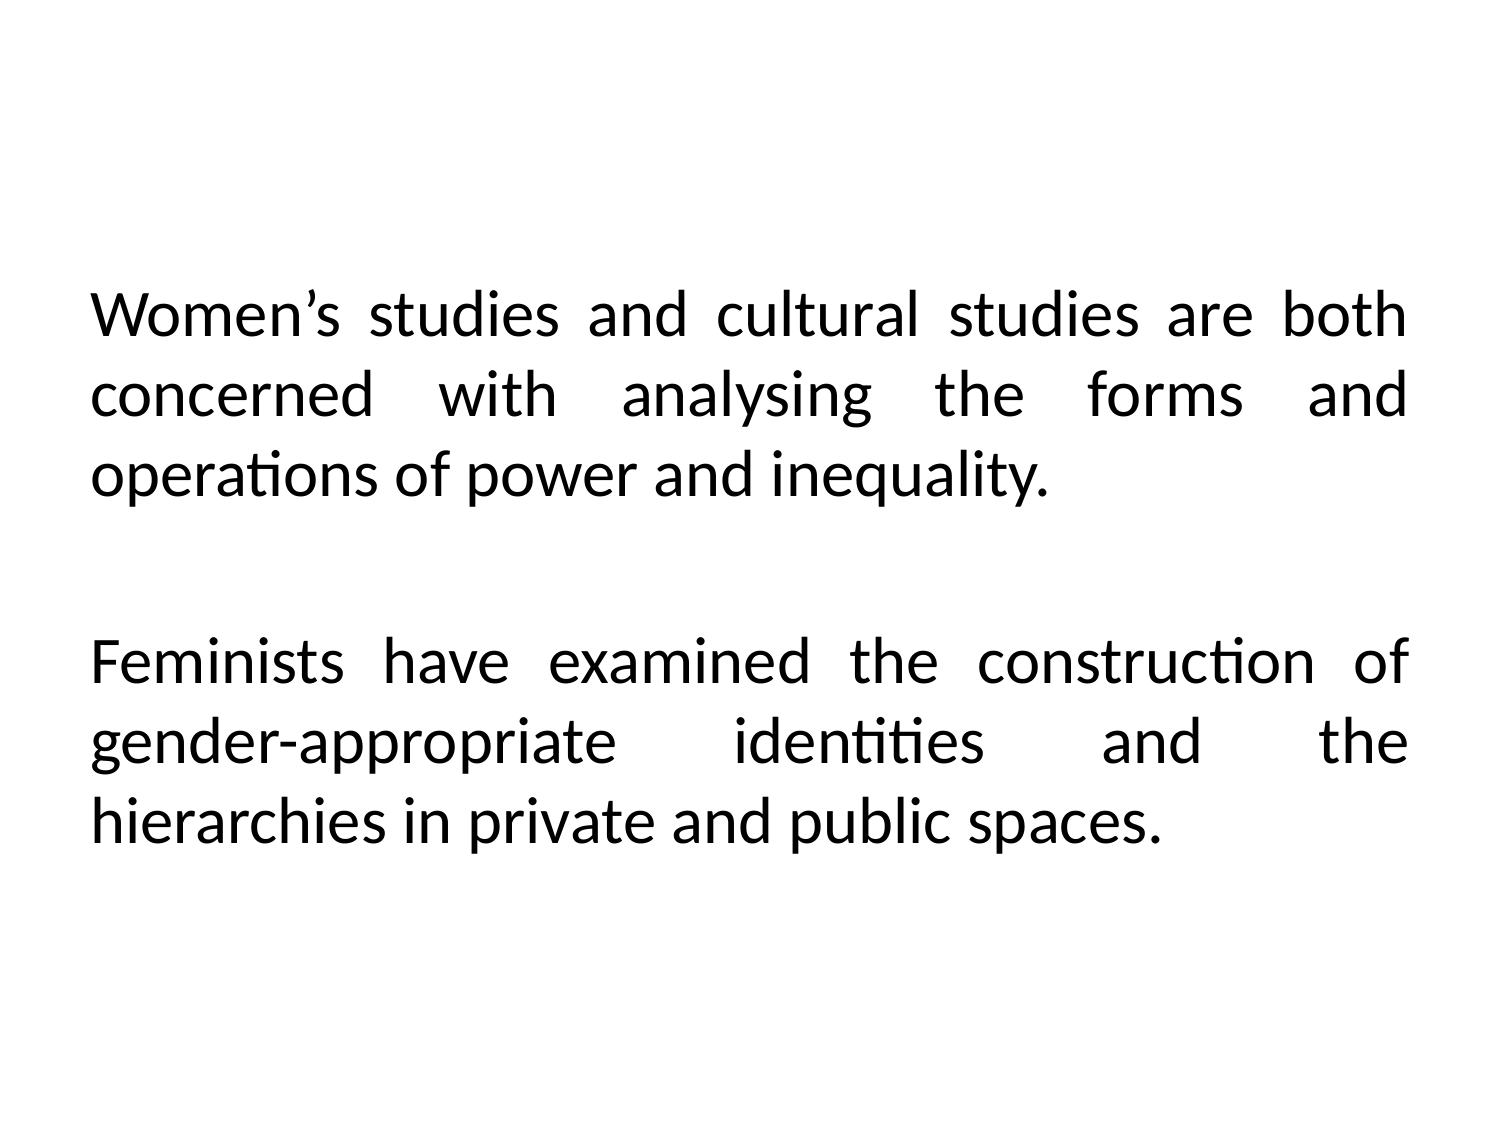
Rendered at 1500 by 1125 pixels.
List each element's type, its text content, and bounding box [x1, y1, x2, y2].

list Women’s studies and cultural studies are both concerned with analysing the forms and operations of power and inequality. Feminists have examined the construction of gender-appropriate identities and the hierarchies in private and public spaces. [75, 262, 1425, 1005]
